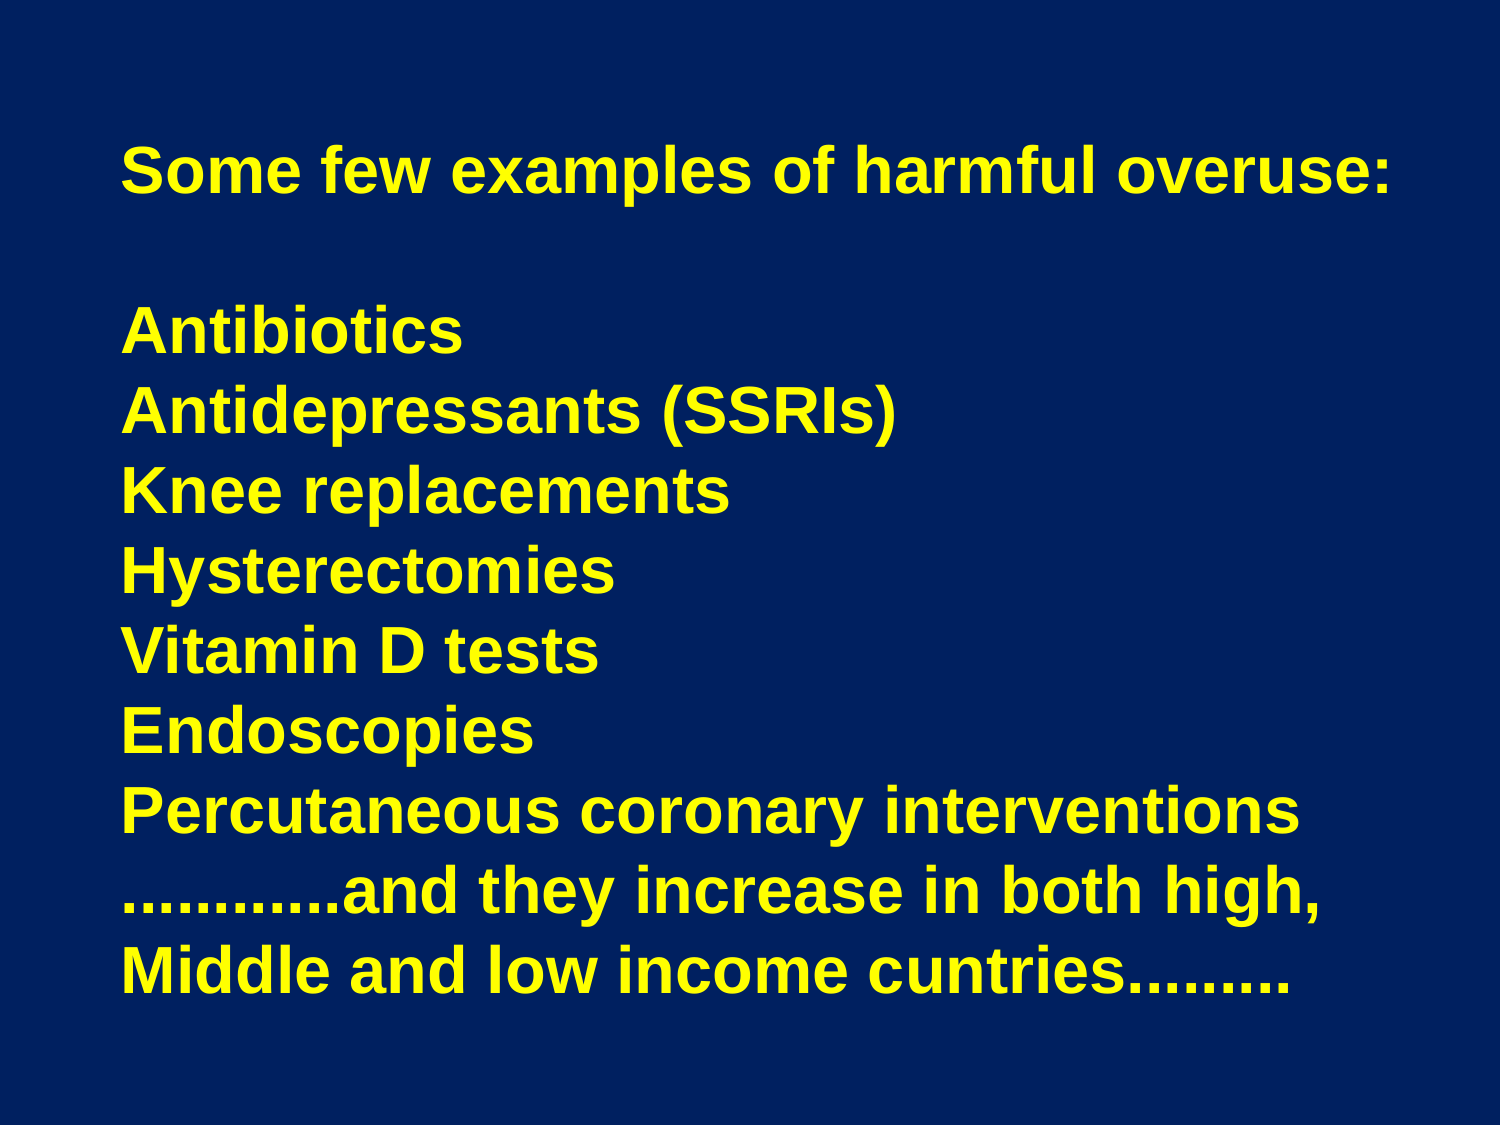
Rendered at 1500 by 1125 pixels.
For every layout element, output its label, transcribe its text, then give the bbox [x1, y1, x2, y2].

text_box Some few examples of harmful overuse: Antibiotics Antidepressants (SSRIs) Knee replacements Hysterectomies Vitamin D tests Endoscopies Percutaneous coronary interventions ............and they increase in both high, Middle and low income cuntries......... [106, 119, 1410, 1014]
